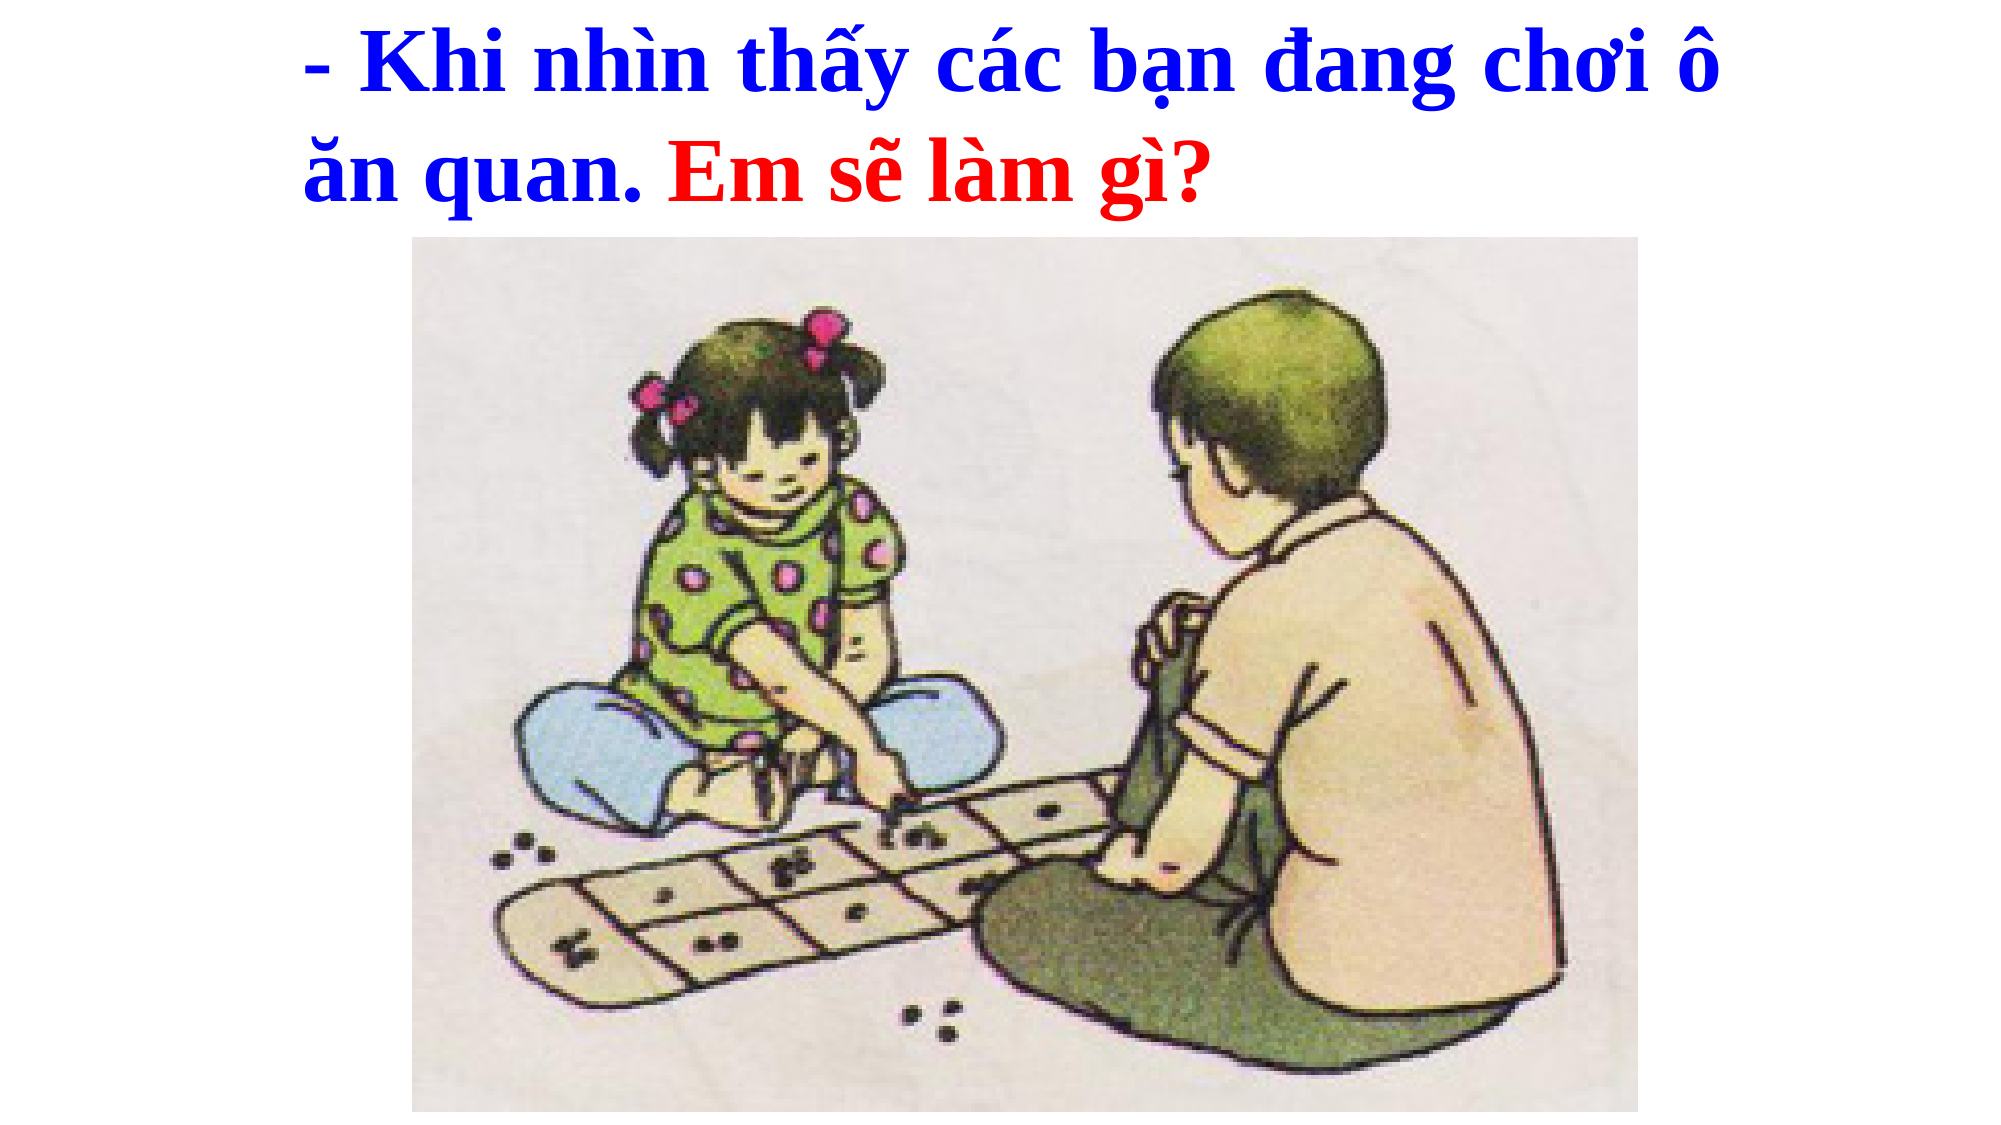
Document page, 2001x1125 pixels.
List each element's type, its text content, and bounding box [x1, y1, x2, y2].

picture [412, 237, 1638, 1112]
text_box - Khi nhìn thấy các bạn đang chơi ô ăn quan. Em sẽ làm gì? [280, 30, 1748, 189]
